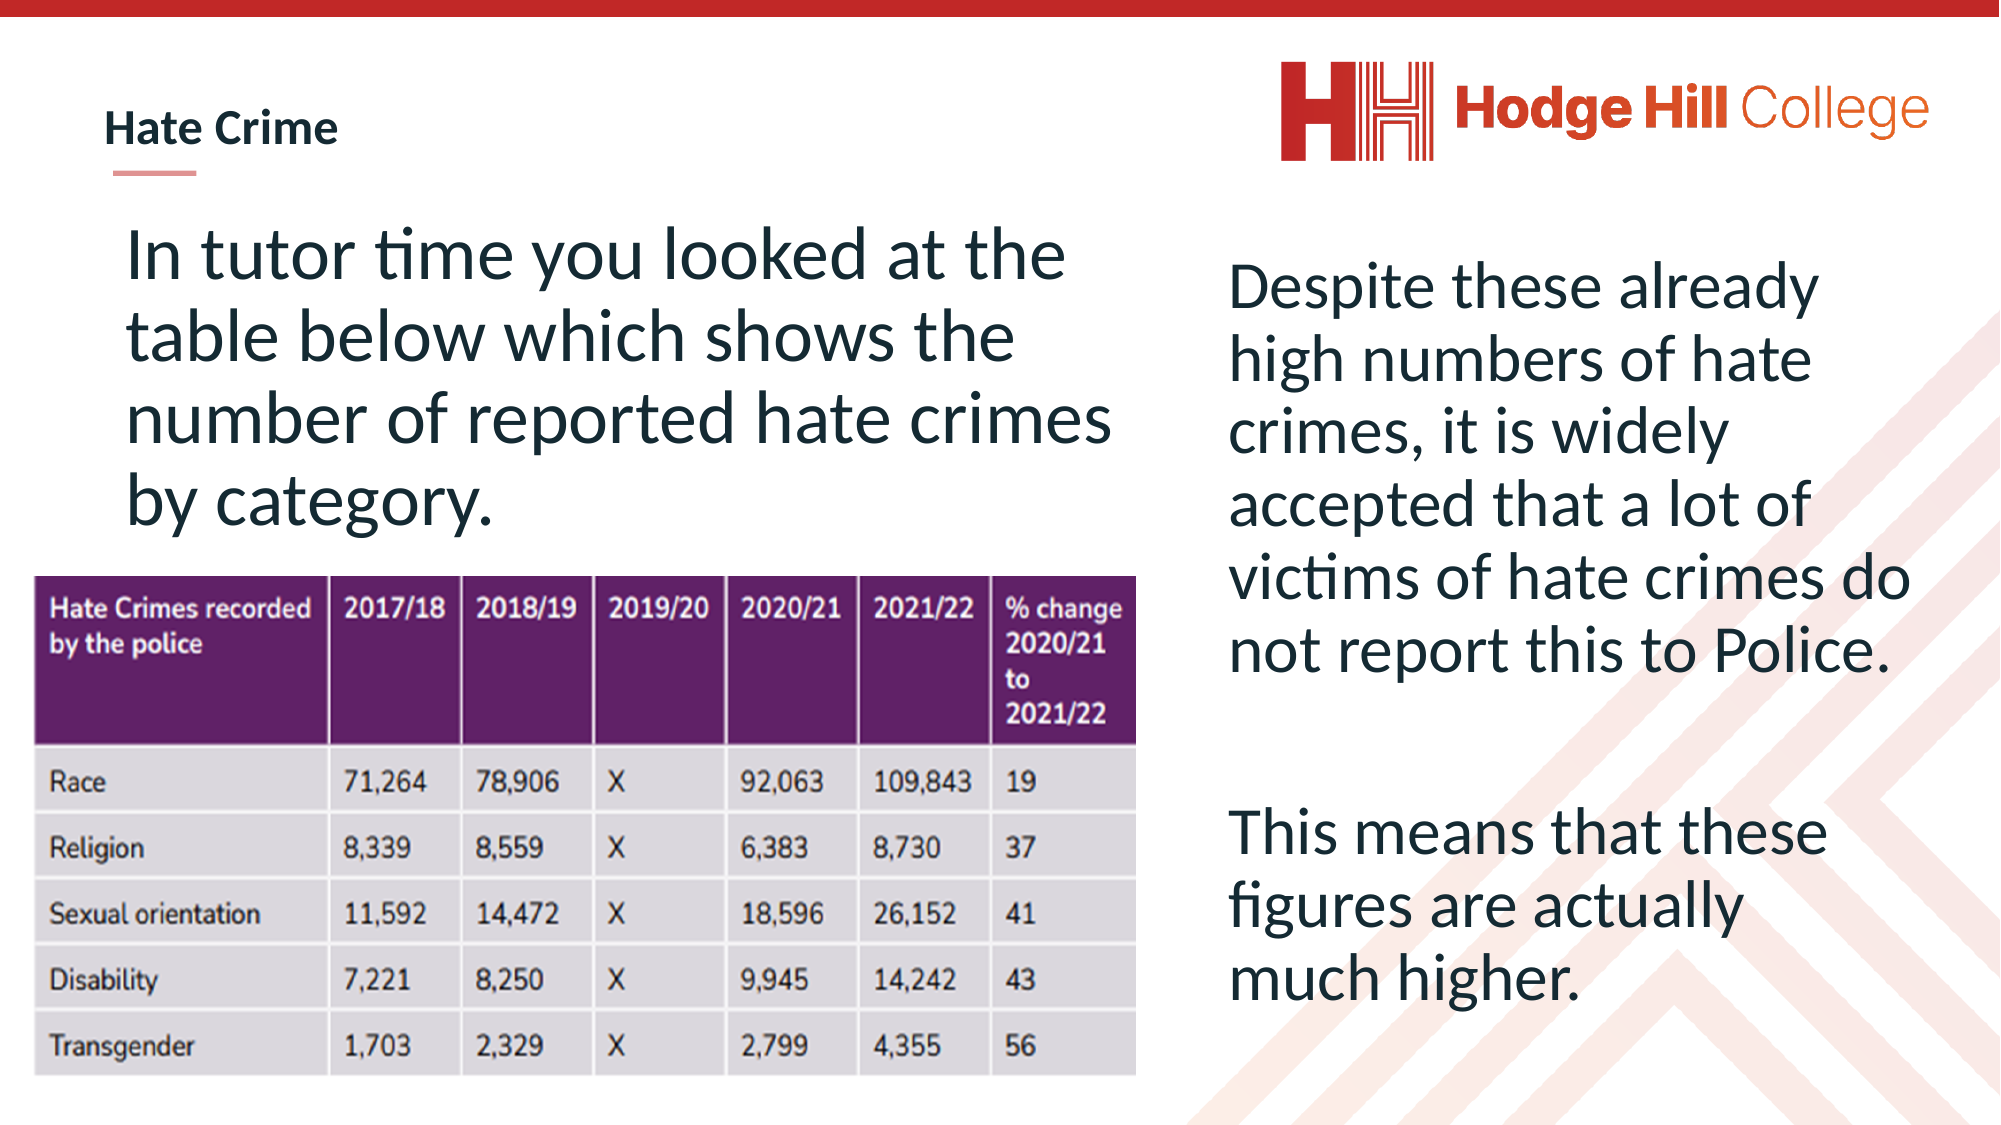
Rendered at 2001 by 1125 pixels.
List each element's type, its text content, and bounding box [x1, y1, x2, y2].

list In tutor time you looked at the table below which shows the number of reported hate crimes by category. [110, 219, 1073, 576]
picture [0, 0, 1999, 17]
picture [32, 198, 2000, 1125]
title Hate Crime [102, 29, 1091, 219]
picture [1280, 61, 1929, 161]
